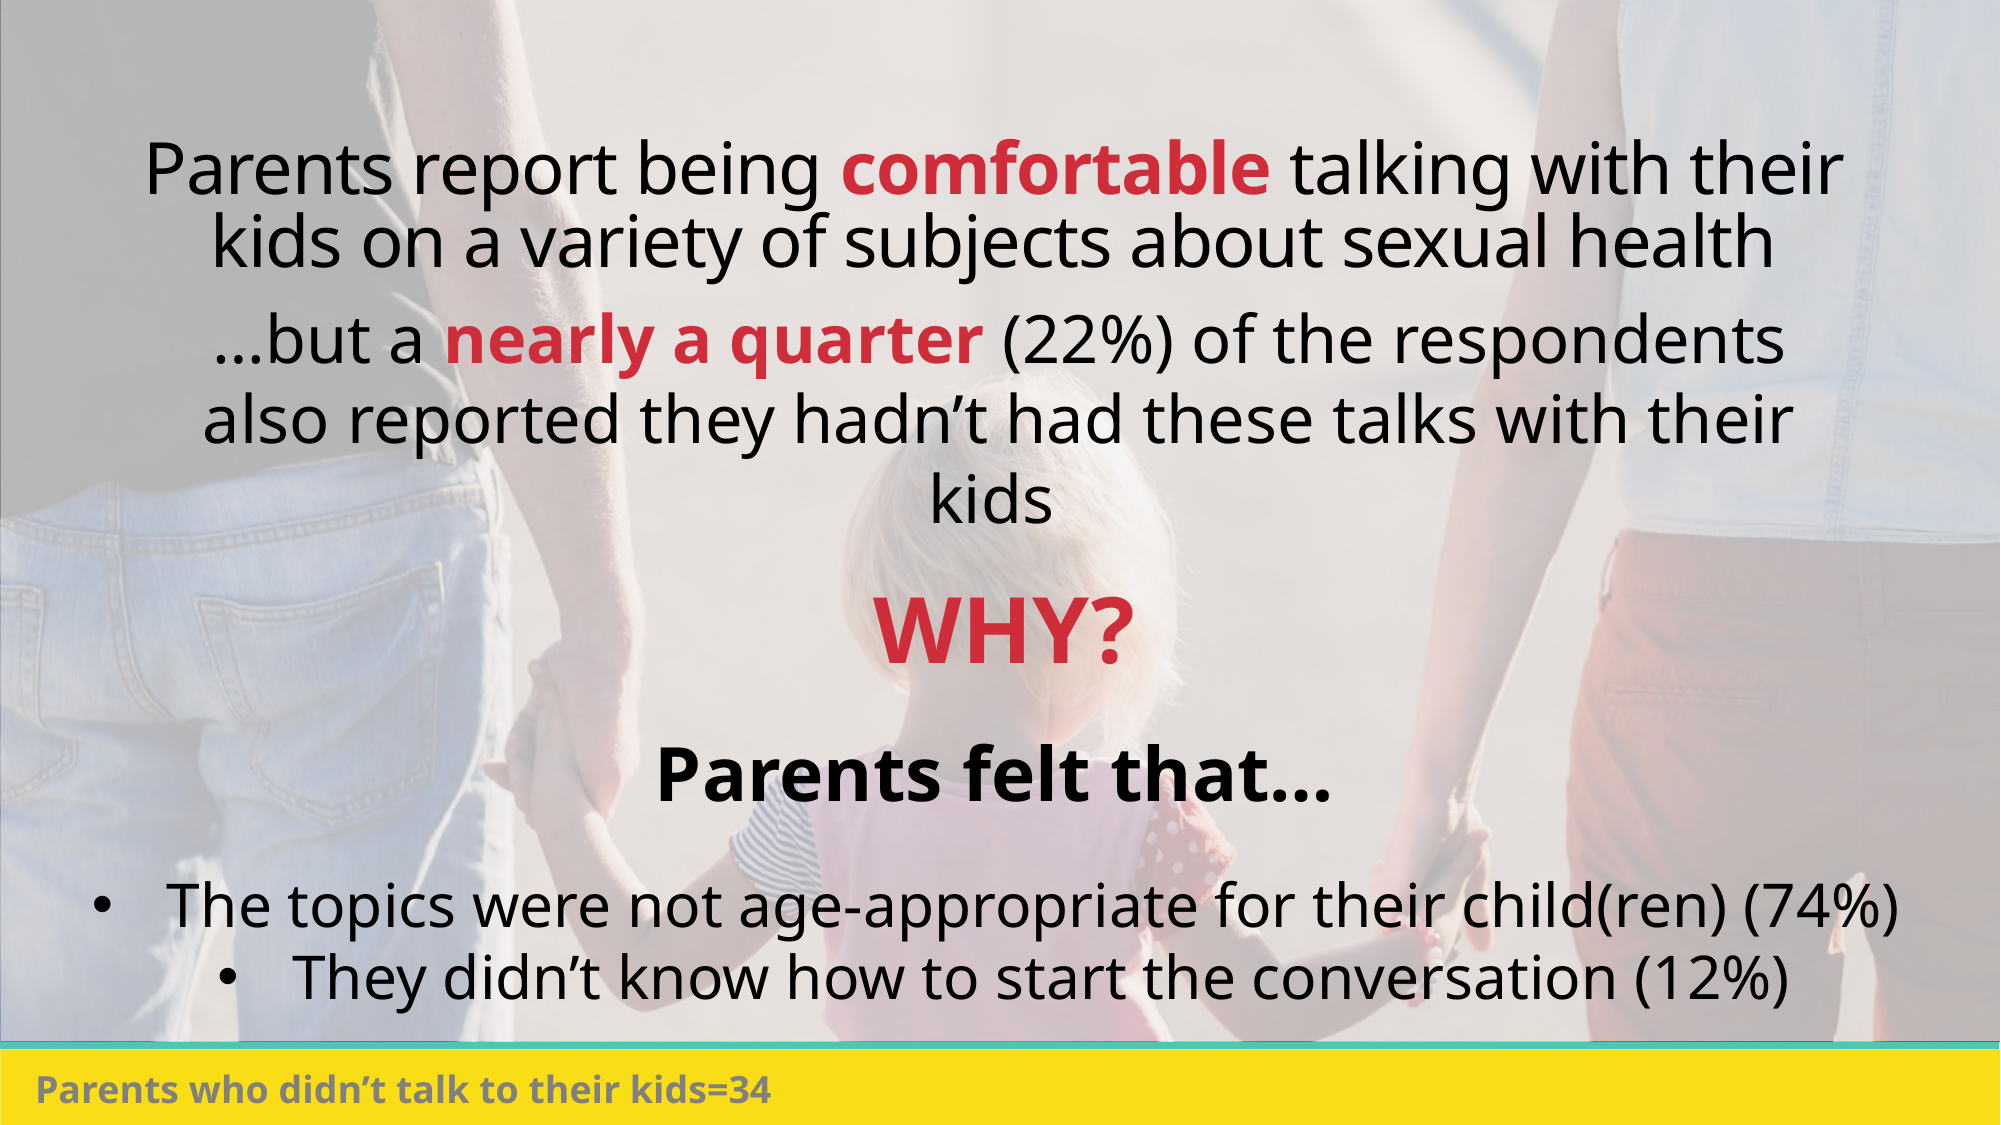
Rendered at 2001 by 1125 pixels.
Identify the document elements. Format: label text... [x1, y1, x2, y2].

text_box Parents who didn’t talk to their kids=34 [20, 1058, 837, 1119]
picture [0, 0, 2000, 1042]
